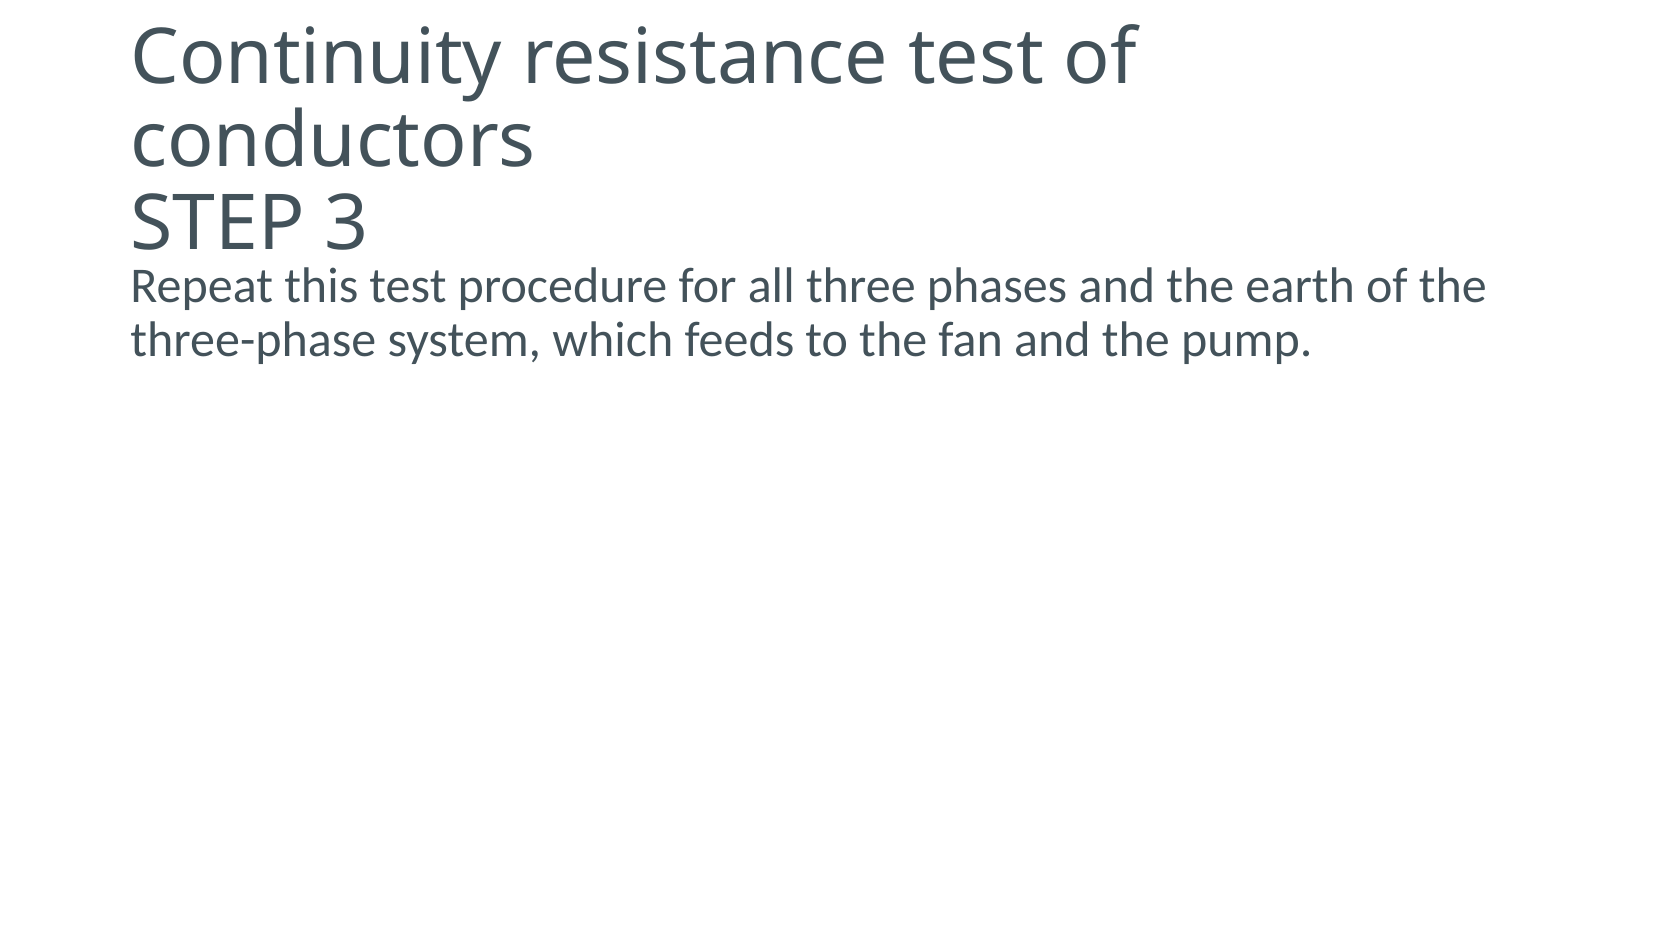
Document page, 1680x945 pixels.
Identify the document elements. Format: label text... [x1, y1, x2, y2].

title Continuity resistance test of conductors STEP 3 [115, 50, 1565, 233]
list Repeat this test procedure for all three phases and the earth of the three-phase system, which feeds to the fan and the pump. [115, 251, 1565, 441]
